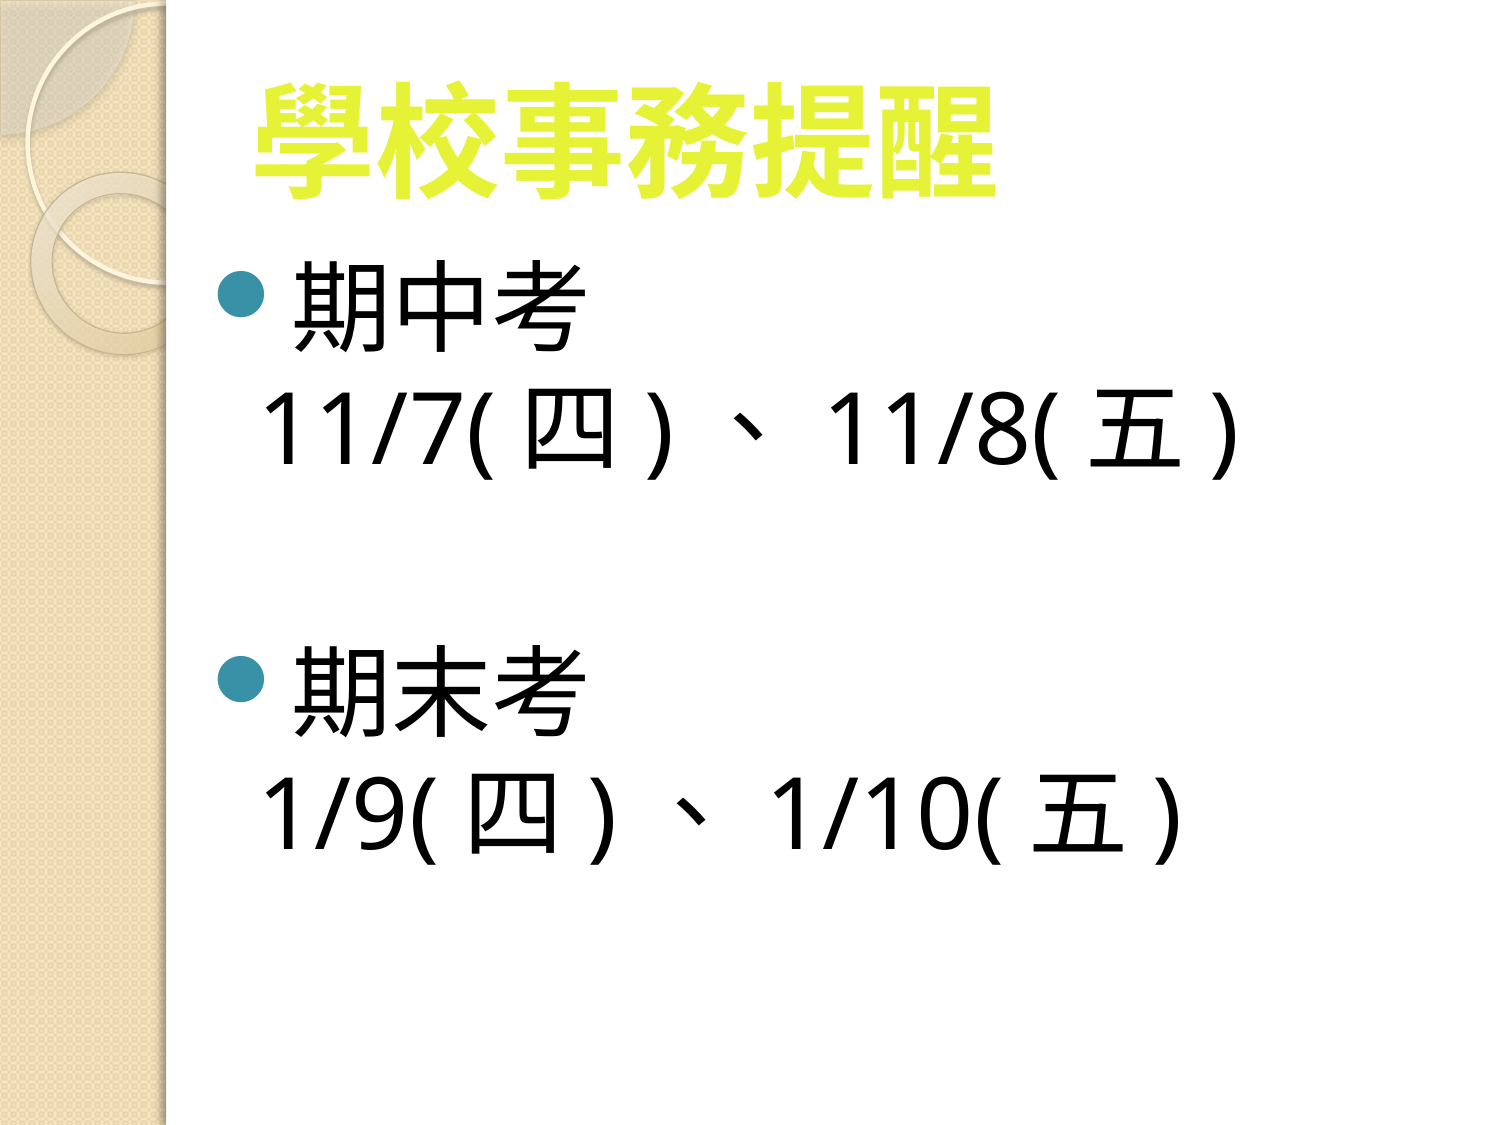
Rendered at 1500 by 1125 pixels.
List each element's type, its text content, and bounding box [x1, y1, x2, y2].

title 學校事務提醒 [235, 45, 1466, 233]
list 期中考11/7(四)、11/8(五) 期末考1/9(四)、1/10(五) [183, 237, 1466, 1025]
